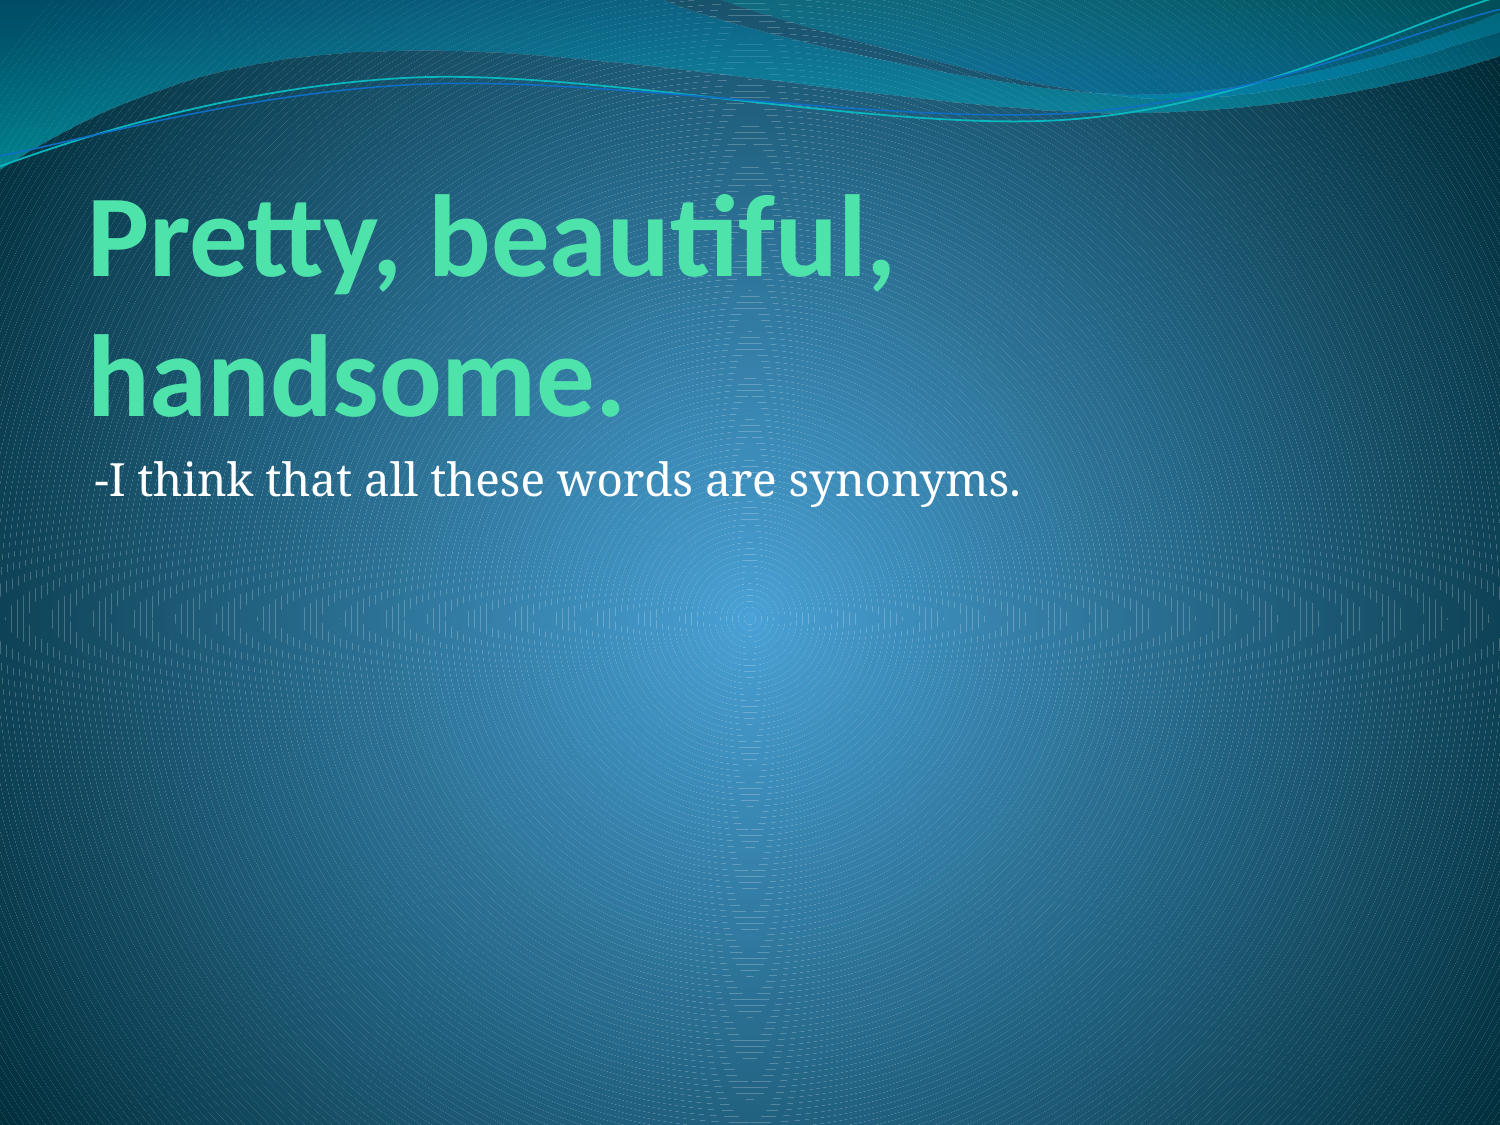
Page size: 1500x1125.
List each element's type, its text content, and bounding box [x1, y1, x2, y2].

list -I think that all these words are synonyms. [86, 443, 1362, 692]
title Pretty, beautiful, handsome. [86, 216, 1362, 440]
